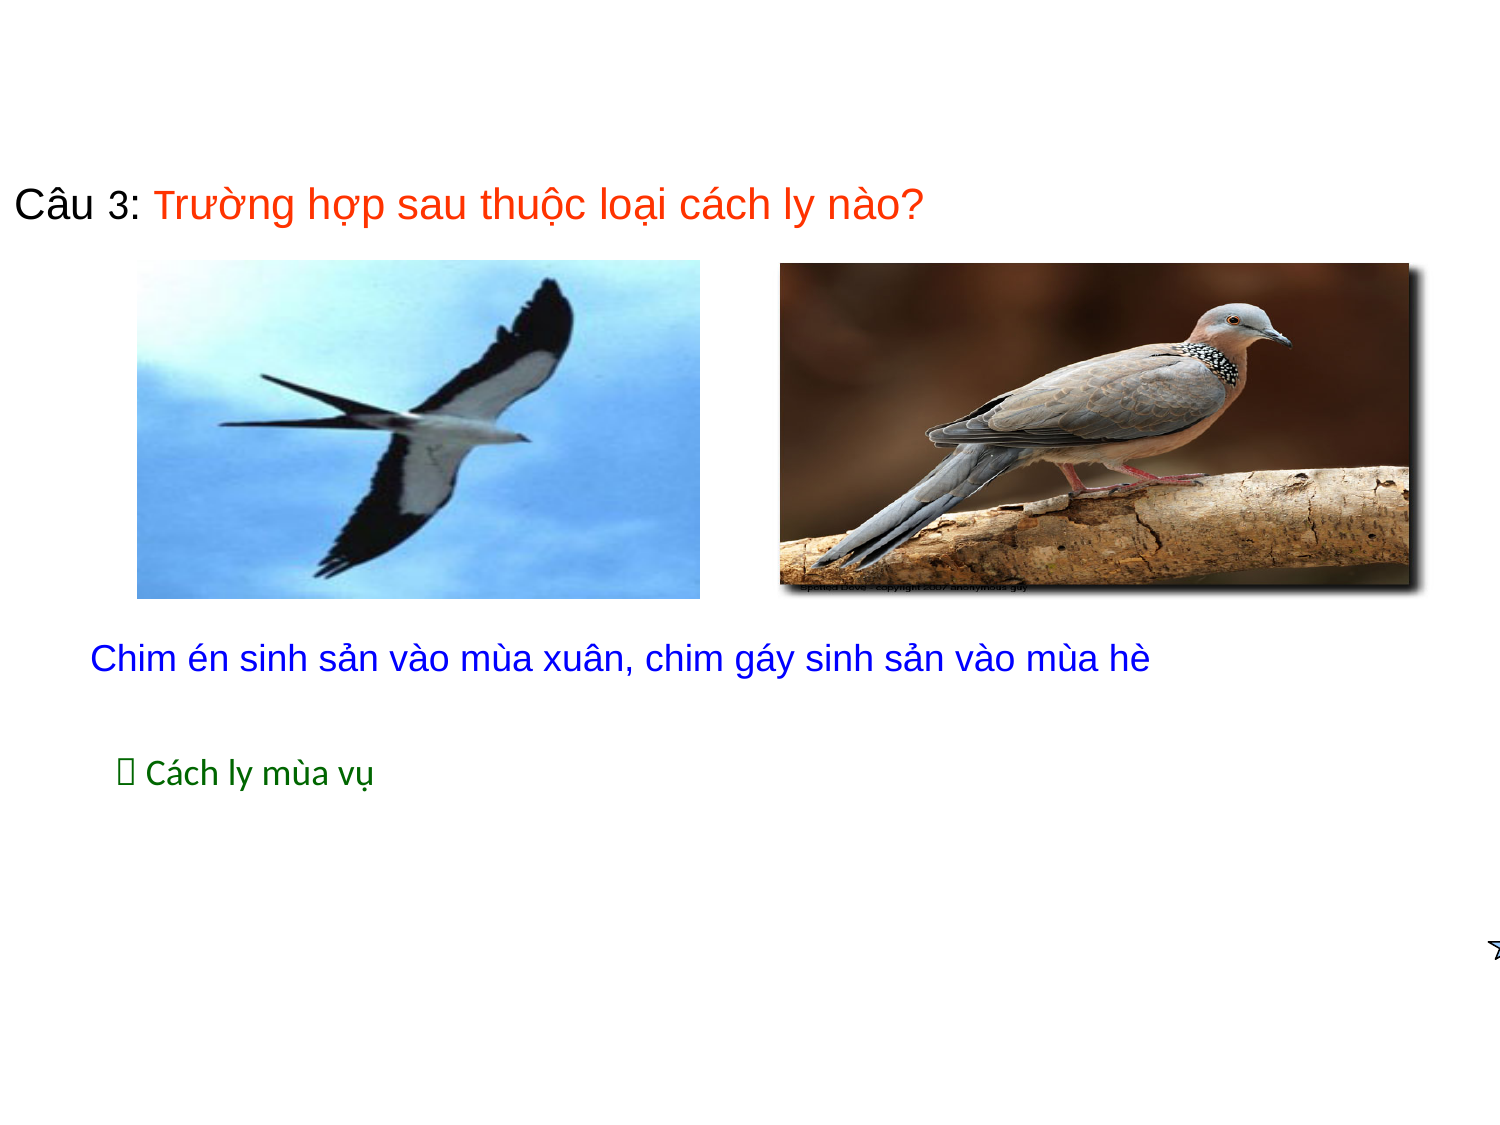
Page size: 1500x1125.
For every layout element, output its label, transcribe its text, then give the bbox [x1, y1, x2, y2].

picture [137, 260, 701, 599]
text_box Chim én sinh sản vào mùa xuân, chim gáy sinh sản vào mùa hè [78, 628, 1471, 733]
picture [749, 243, 1438, 604]
text_box  Cách ly mùa vụ [99, 740, 1175, 801]
text_box Câu 3: Trường hợp sau thuộc loại cách ly nào? [0, 168, 1463, 236]
text_box [1488, 941, 1500, 960]
